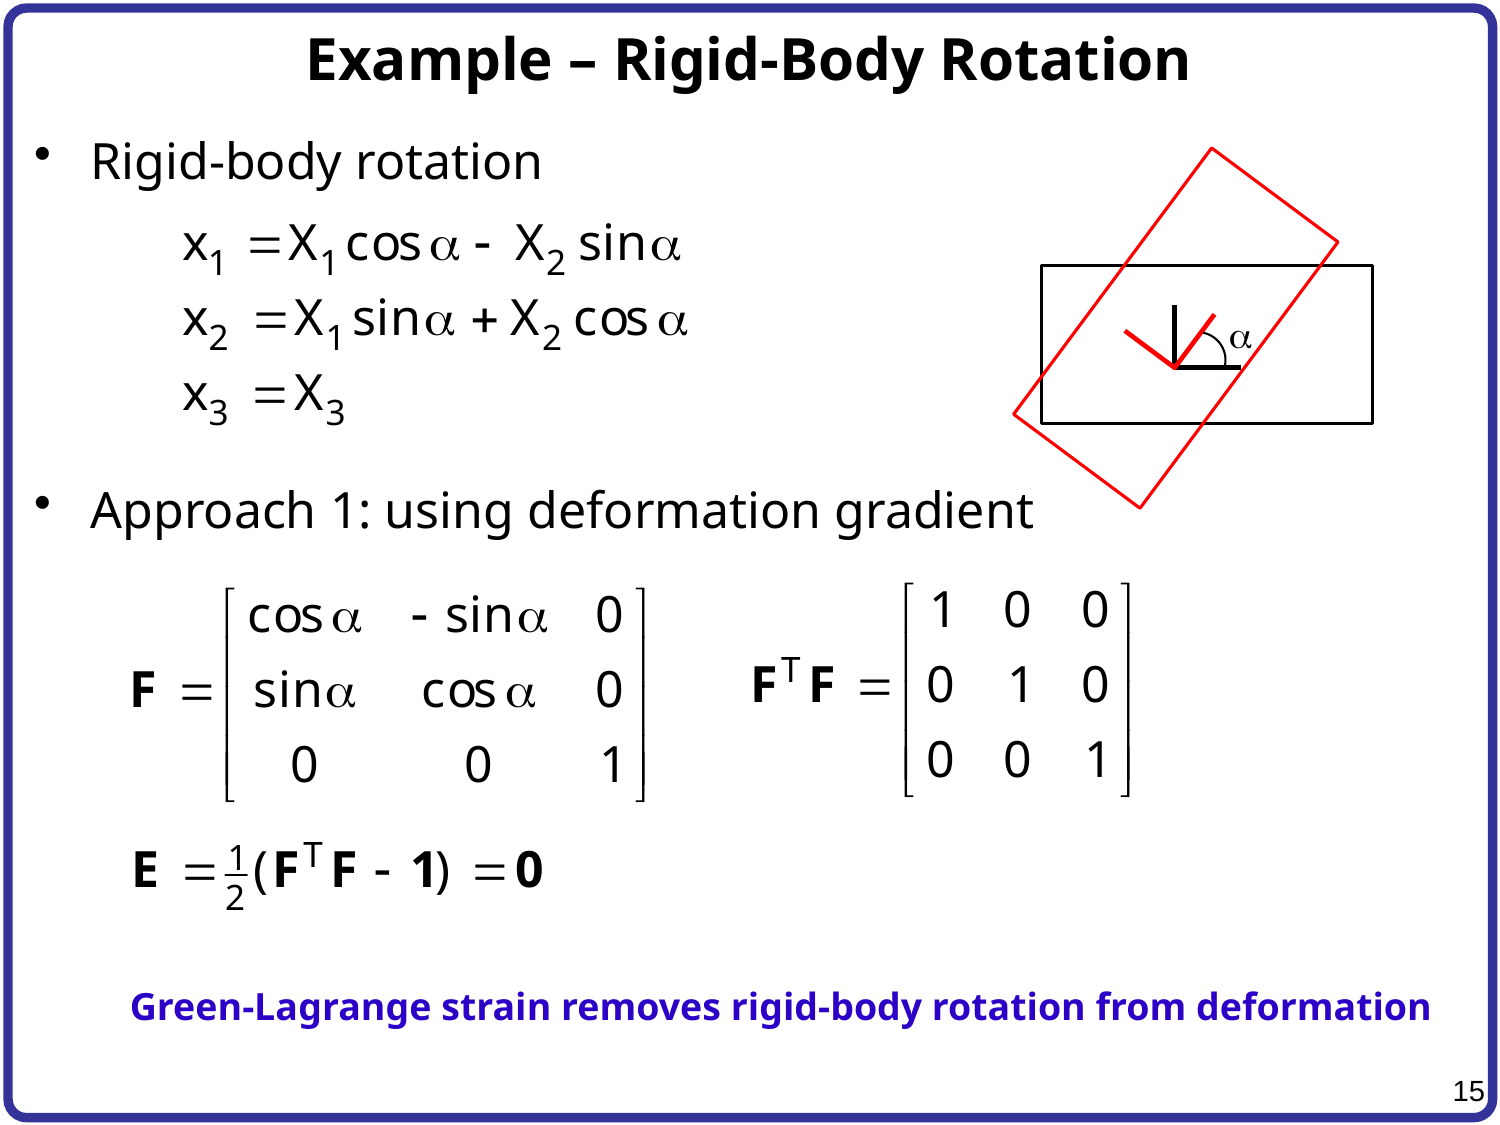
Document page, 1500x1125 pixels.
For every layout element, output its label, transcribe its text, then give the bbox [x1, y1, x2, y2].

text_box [128, 830, 551, 917]
list Rigid-body rotation Approach 1: using deformation gradient [18, 121, 1481, 1086]
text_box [748, 577, 1143, 804]
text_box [1040, 161, 1374, 495]
text_box Green-Lagrange strain removes rigid-body rotation from deformation [114, 975, 1449, 1035]
title Example – Rigid-Body Rotation [6, 7, 1492, 106]
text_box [179, 209, 695, 432]
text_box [127, 582, 658, 808]
